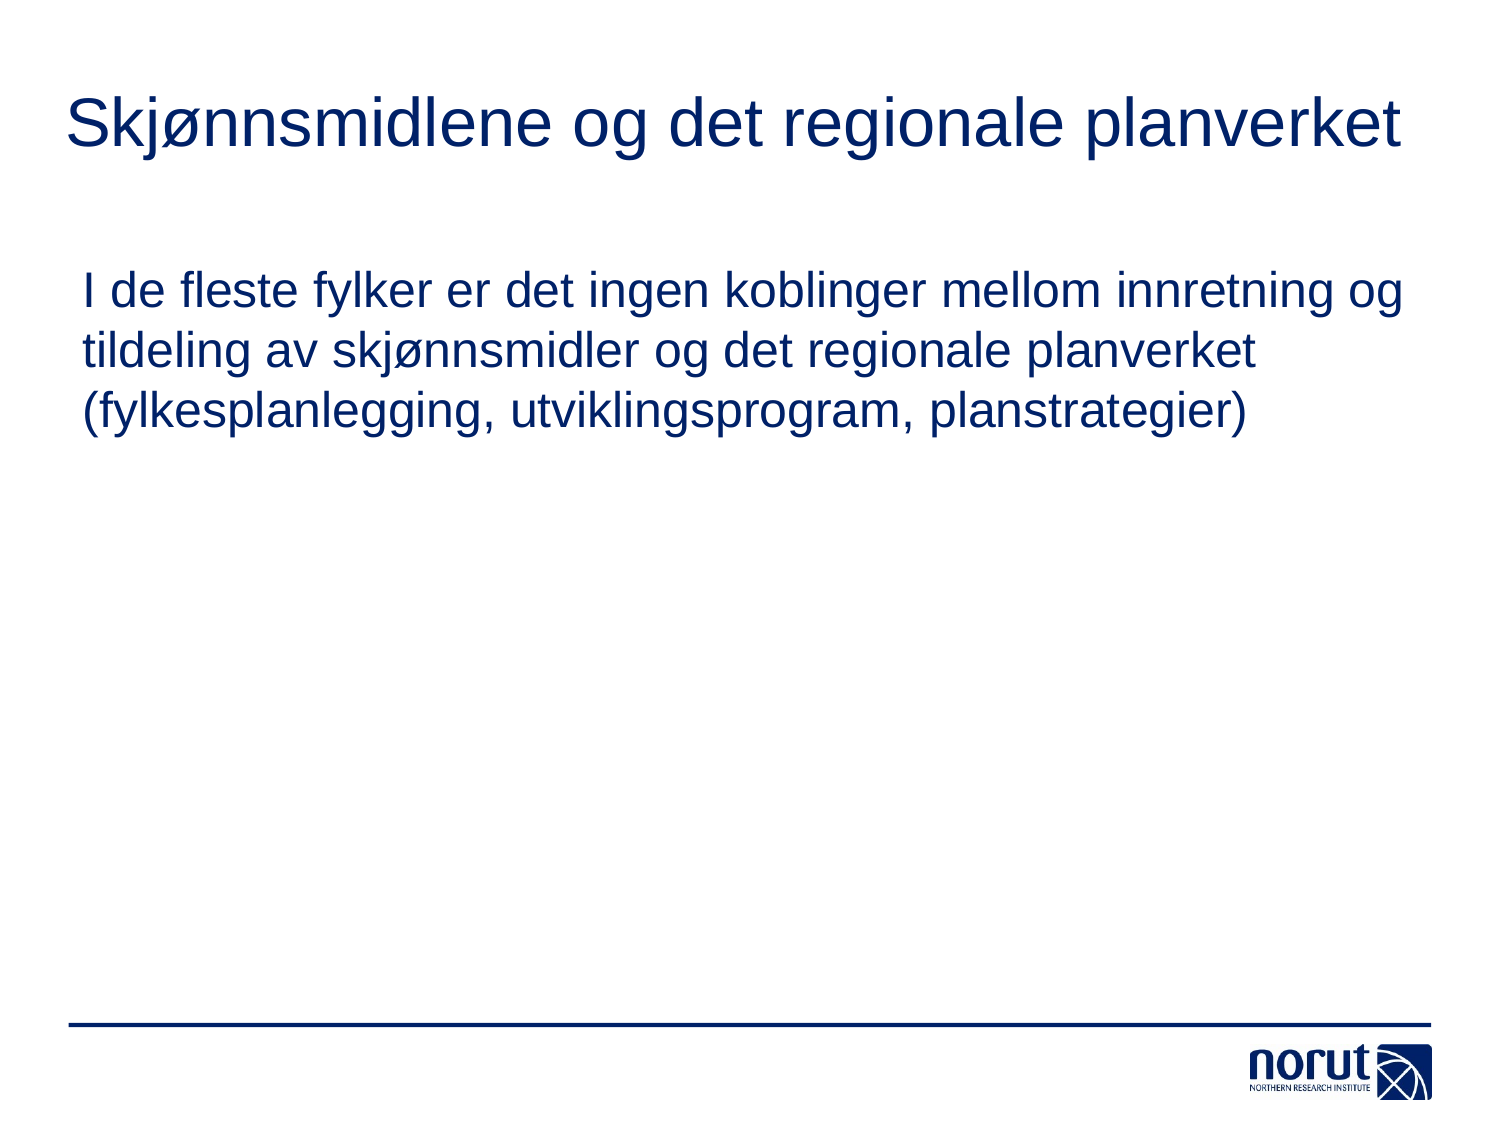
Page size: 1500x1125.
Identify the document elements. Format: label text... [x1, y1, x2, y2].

title Skjønnsmidlene og det regionale planverket [50, 24, 1450, 213]
picture [1250, 1044, 1432, 1100]
list I de fleste fylker er det ingen koblinger mellom innretning og tildeling av skjønnsmidler og det regionale planverket (fylkesplanlegging, utviklingsprogram, planstrategier) [67, 249, 1432, 1013]
